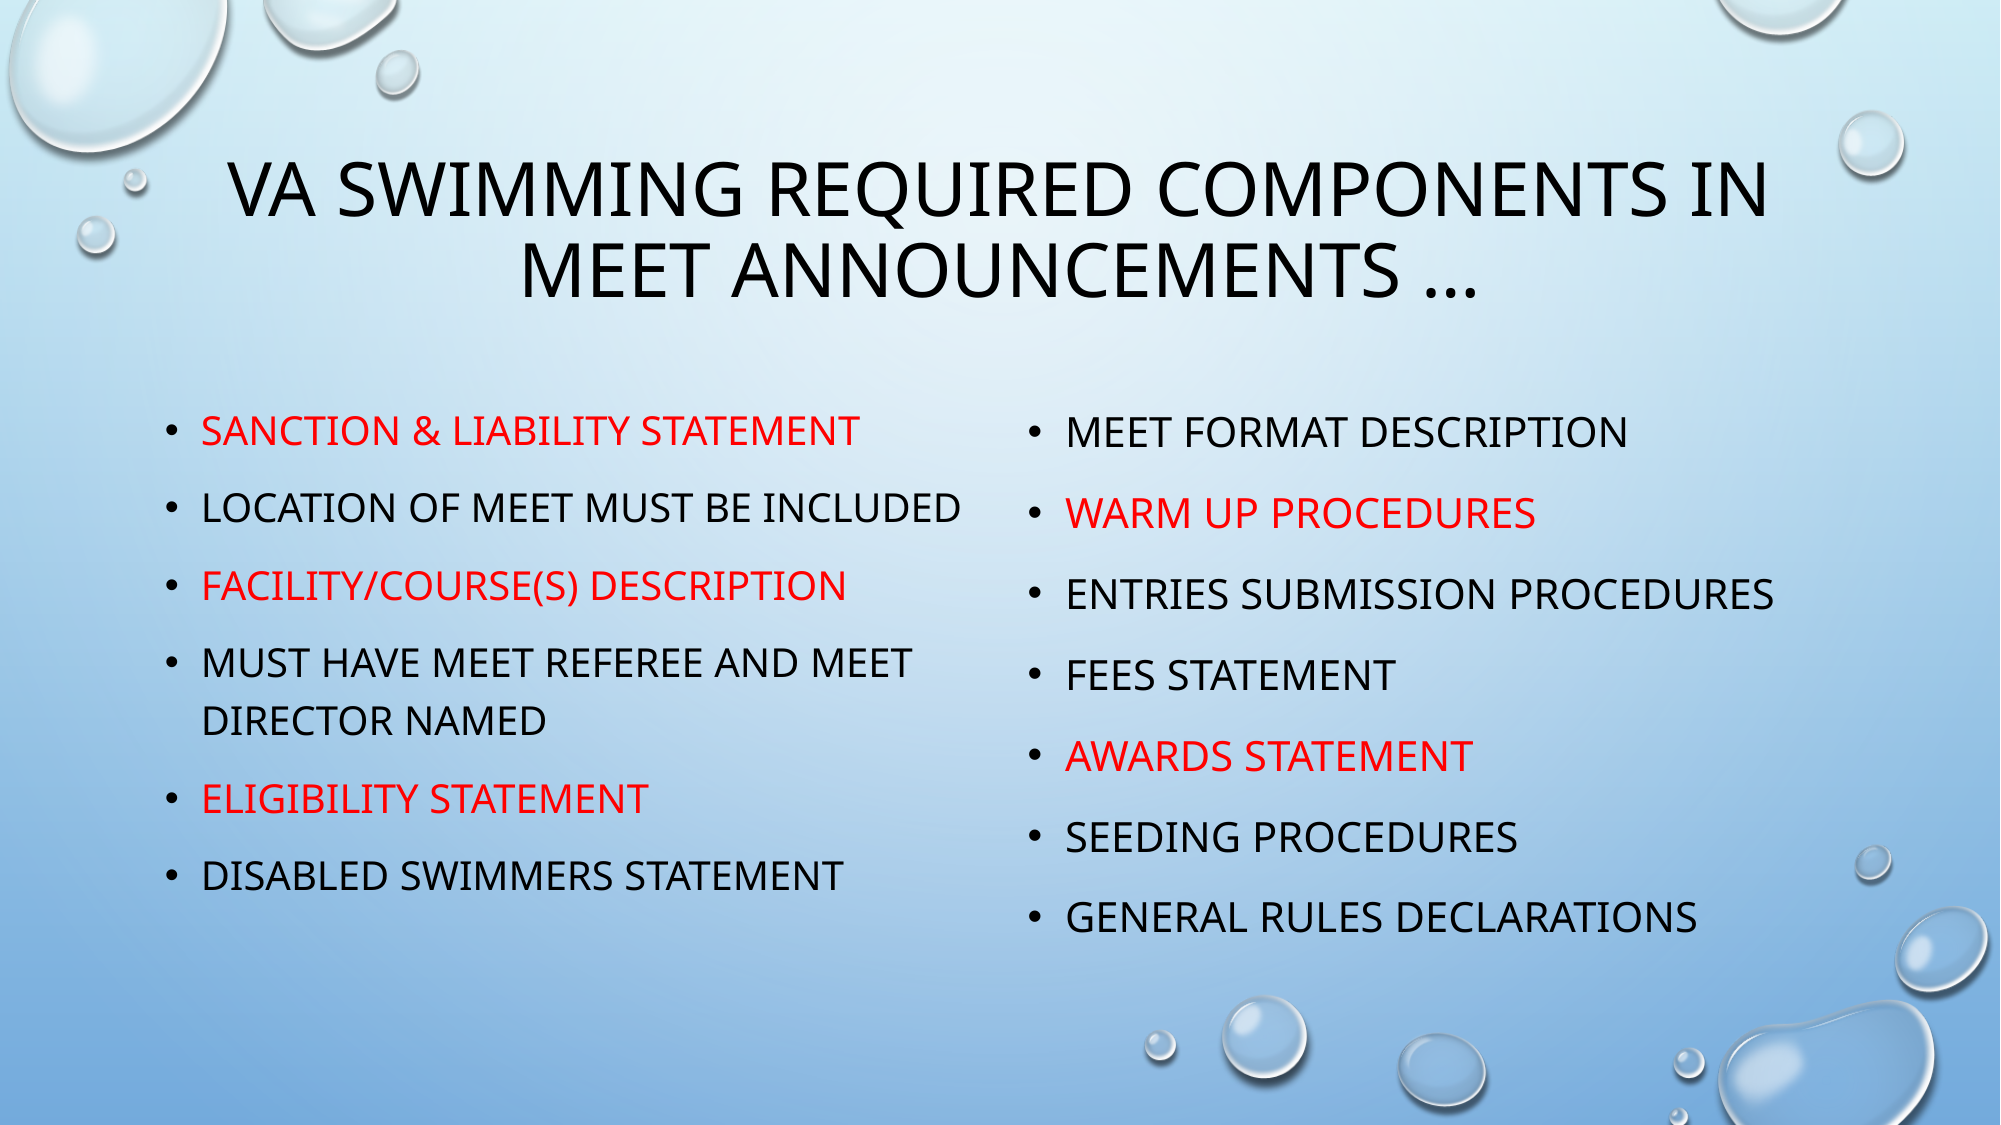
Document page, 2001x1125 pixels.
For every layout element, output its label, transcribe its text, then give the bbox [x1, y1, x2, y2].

title VA swimming required components in meet announcements … [149, 101, 1851, 364]
list Meet format description Warm up procedures Entries submission procedures Fees statement Awards Statement Seeding procedures General rules declarations [1012, 388, 1850, 950]
picture [0, 0, 2000, 1125]
list Sanction & liability statement Location of meet must be included Facility/course(s) description Must have meet referee and meet director named Eligibility Statement Disabled swimmers statement [149, 388, 988, 950]
